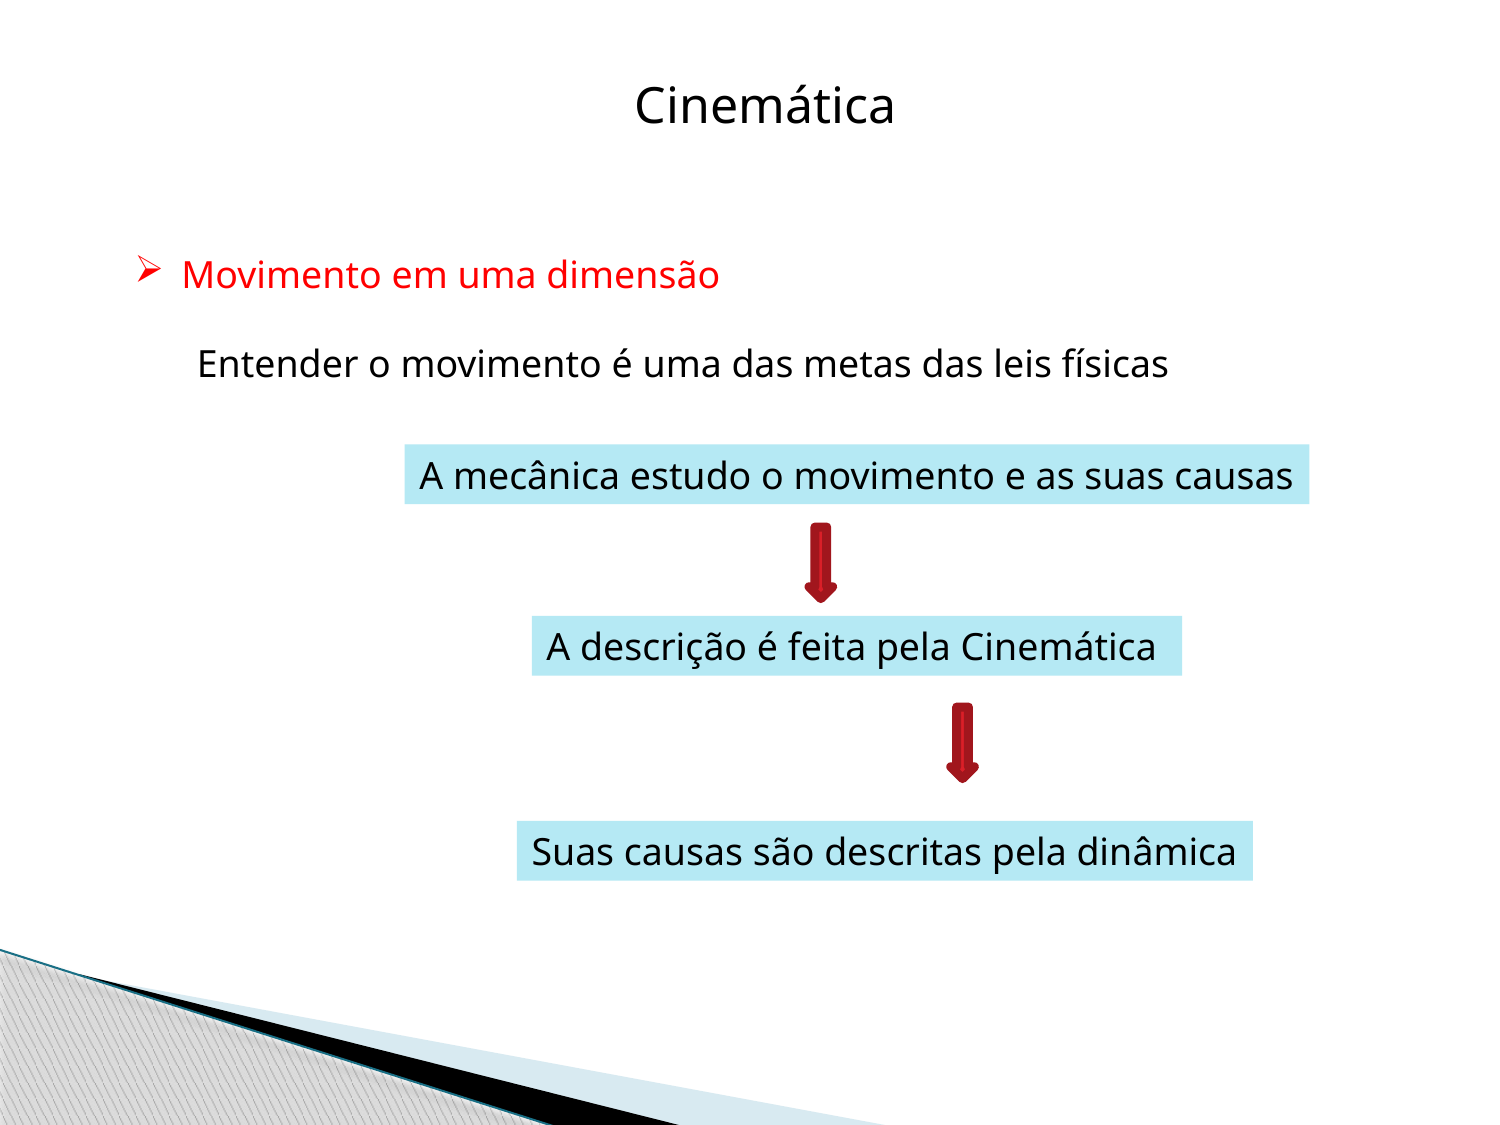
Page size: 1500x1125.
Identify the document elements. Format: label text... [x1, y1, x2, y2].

text_box [946, 702, 979, 784]
text_box Cinemática [620, 66, 1034, 142]
text_box Movimento em uma dimensão [119, 243, 736, 304]
text_box Suas causas são descritas pela dinâmica [516, 820, 1253, 881]
text_box Entender o movimento é uma das metas das leis físicas [182, 332, 1186, 438]
text_box A mecânica estudo o movimento e as suas causas [404, 444, 1310, 505]
text_box A descrição é feita pela Cinemática [531, 615, 1183, 676]
text_box [804, 522, 838, 604]
